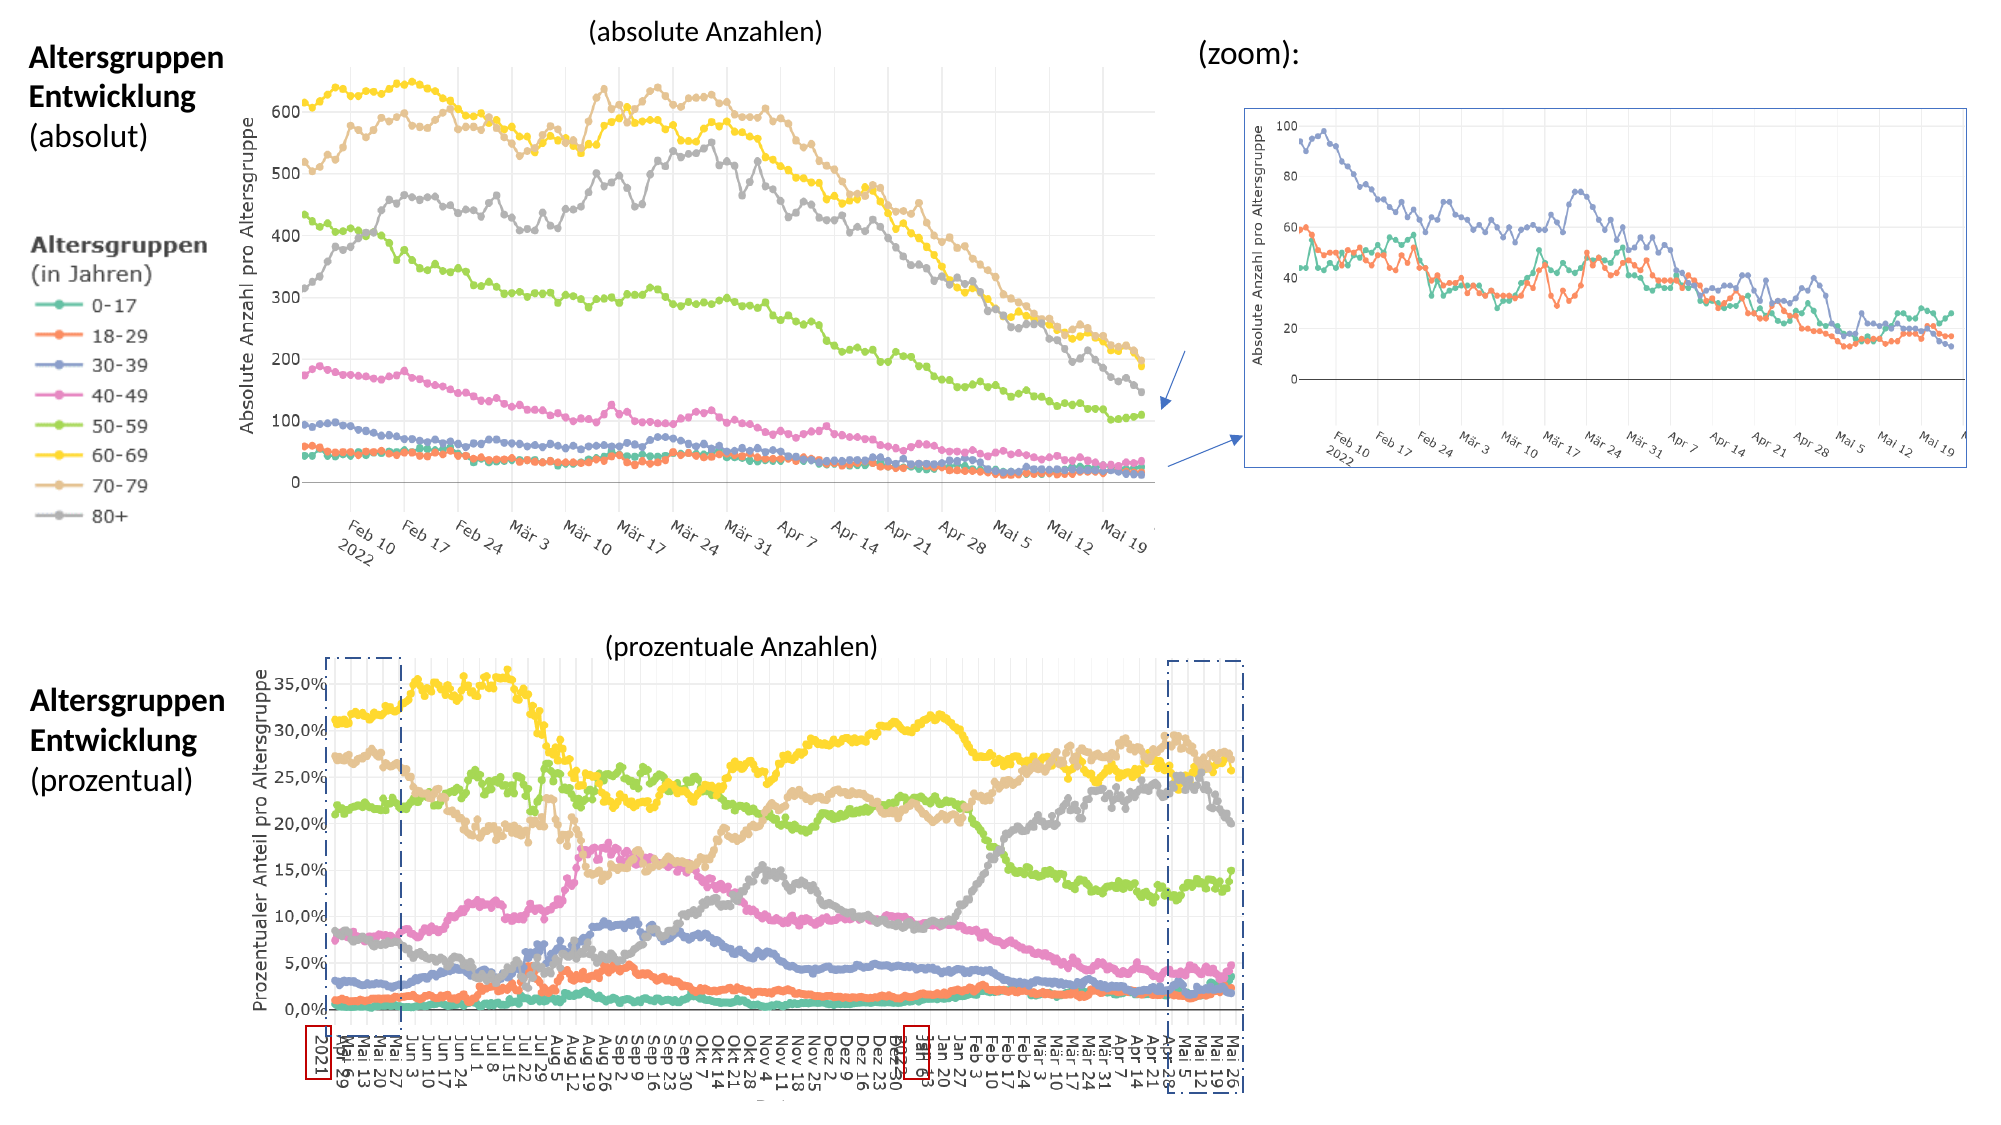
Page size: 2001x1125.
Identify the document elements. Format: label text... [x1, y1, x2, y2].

picture [232, 67, 1155, 568]
text_box (zoom): [1182, 23, 1650, 79]
text_box (prozentuale Anzahlen) [589, 619, 932, 658]
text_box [1167, 435, 1244, 467]
picture [22, 218, 217, 542]
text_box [1161, 350, 1185, 410]
text_box Altersgruppen Entwicklung (absolut) [13, 27, 319, 162]
picture [1244, 108, 1967, 468]
text_box (absolute Anzahlen) [573, 4, 864, 55]
text_box Altersgruppen Entwicklung (prozentual) [14, 670, 242, 806]
picture [242, 658, 1247, 1101]
